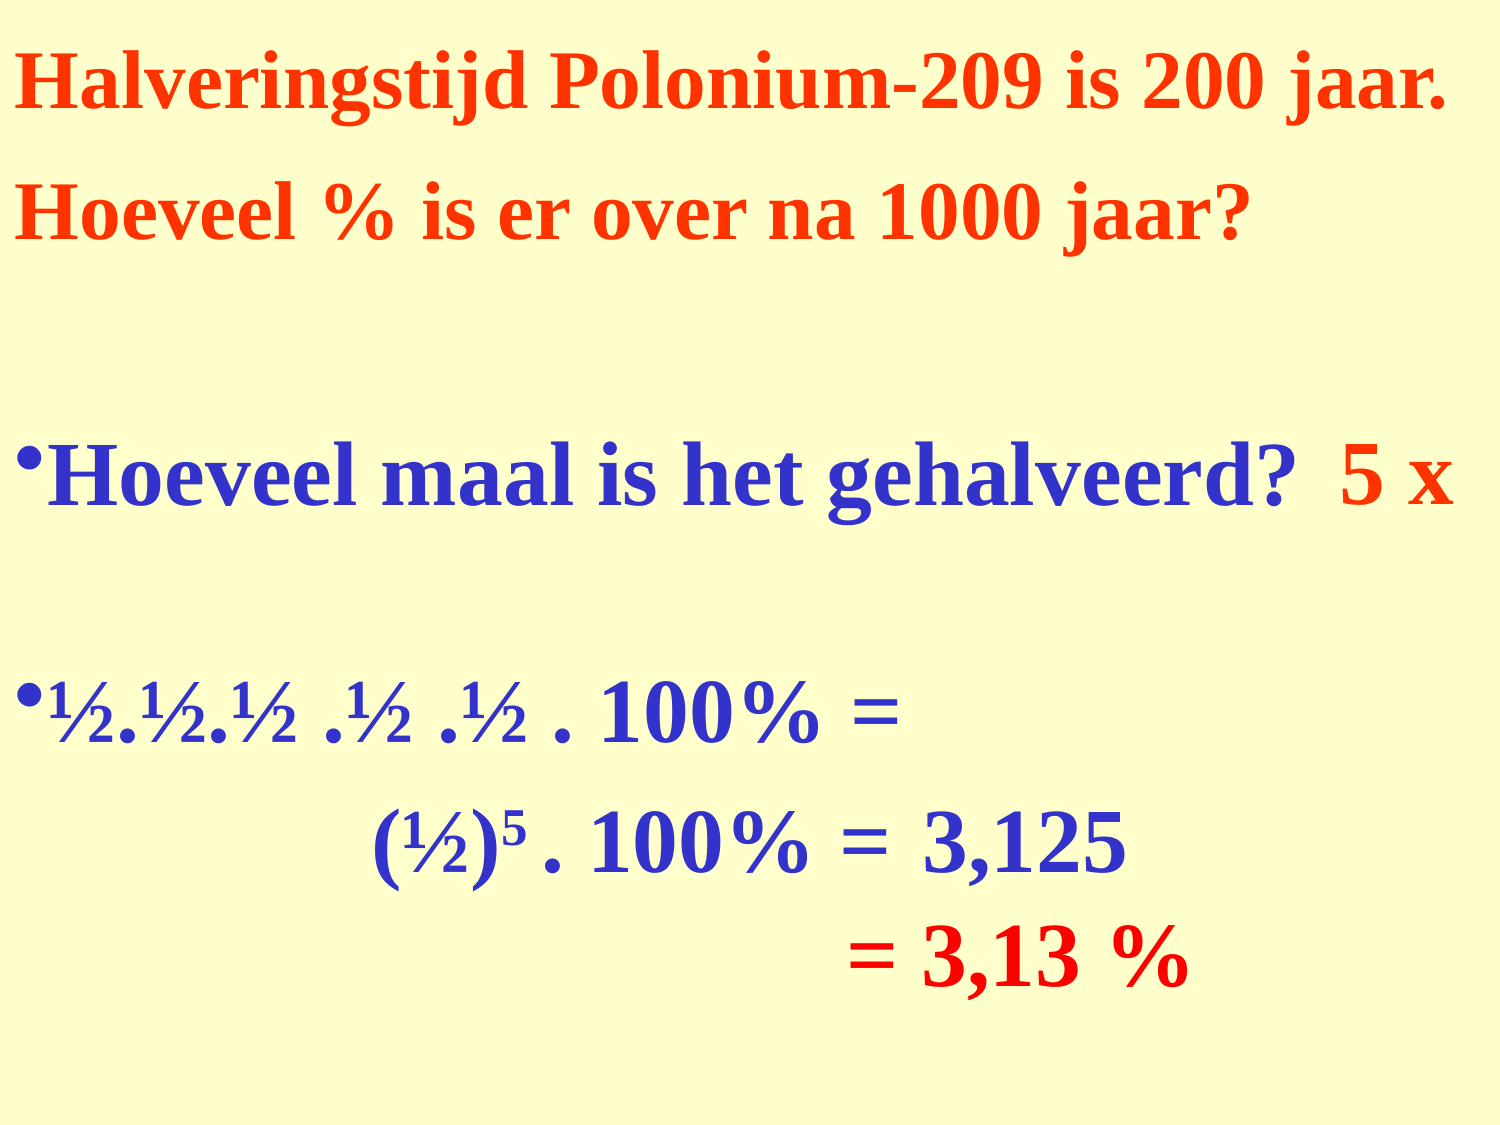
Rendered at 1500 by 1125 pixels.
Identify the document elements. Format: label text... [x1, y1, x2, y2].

text_box Halveringstijd Polonium-209 is 200 jaar. [0, 12, 1500, 137]
text_box Hoeveel maal is het gehalveerd? [0, 399, 1363, 538]
text_box ½.½.½ .½ .½ . 100% = [0, 637, 975, 775]
text_box (½)5 . 100% = [356, 767, 907, 905]
text_box Hoeveel % is er over na 1000 jaar? [0, 137, 1500, 275]
text_box 3,125 [907, 767, 1224, 881]
text_box = 3,13 % [831, 881, 1316, 1019]
text_box 5 x [1324, 399, 1488, 537]
